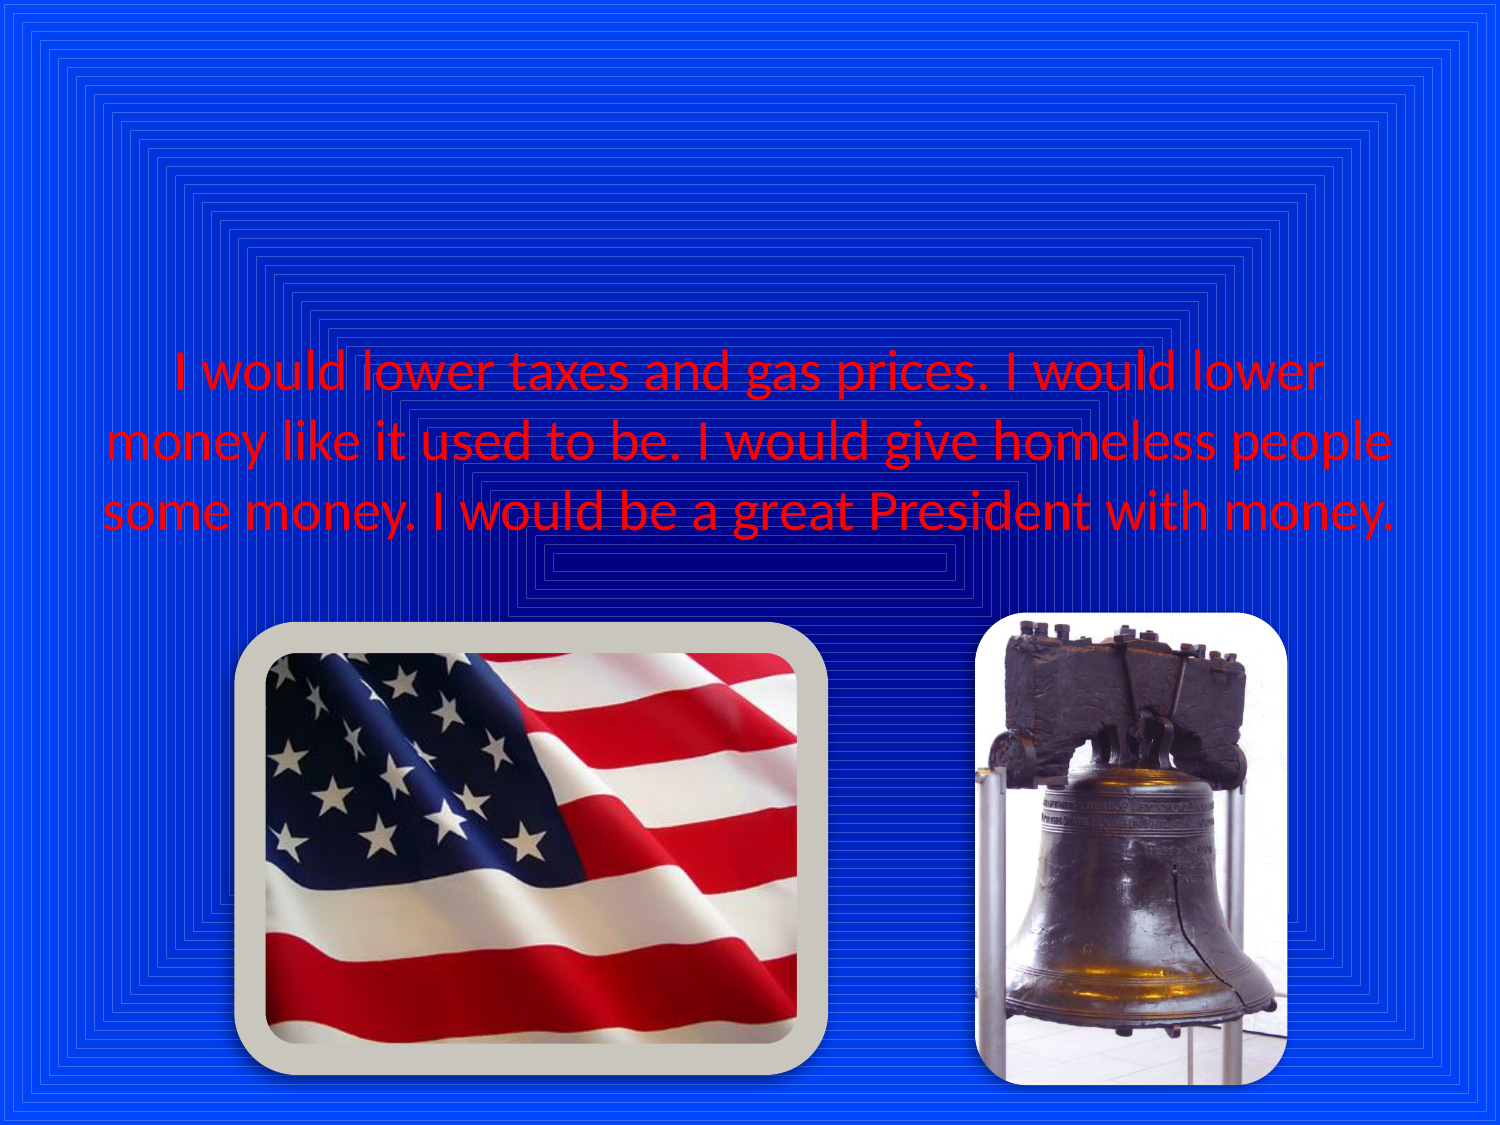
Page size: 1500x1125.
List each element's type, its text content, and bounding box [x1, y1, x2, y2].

picture [974, 612, 1288, 1086]
picture [249, 637, 813, 1060]
title I would lower taxes and gas prices. I would lower money like it used to be. I would give homeless people some money. I would be a great President with money. [75, 137, 1425, 738]
